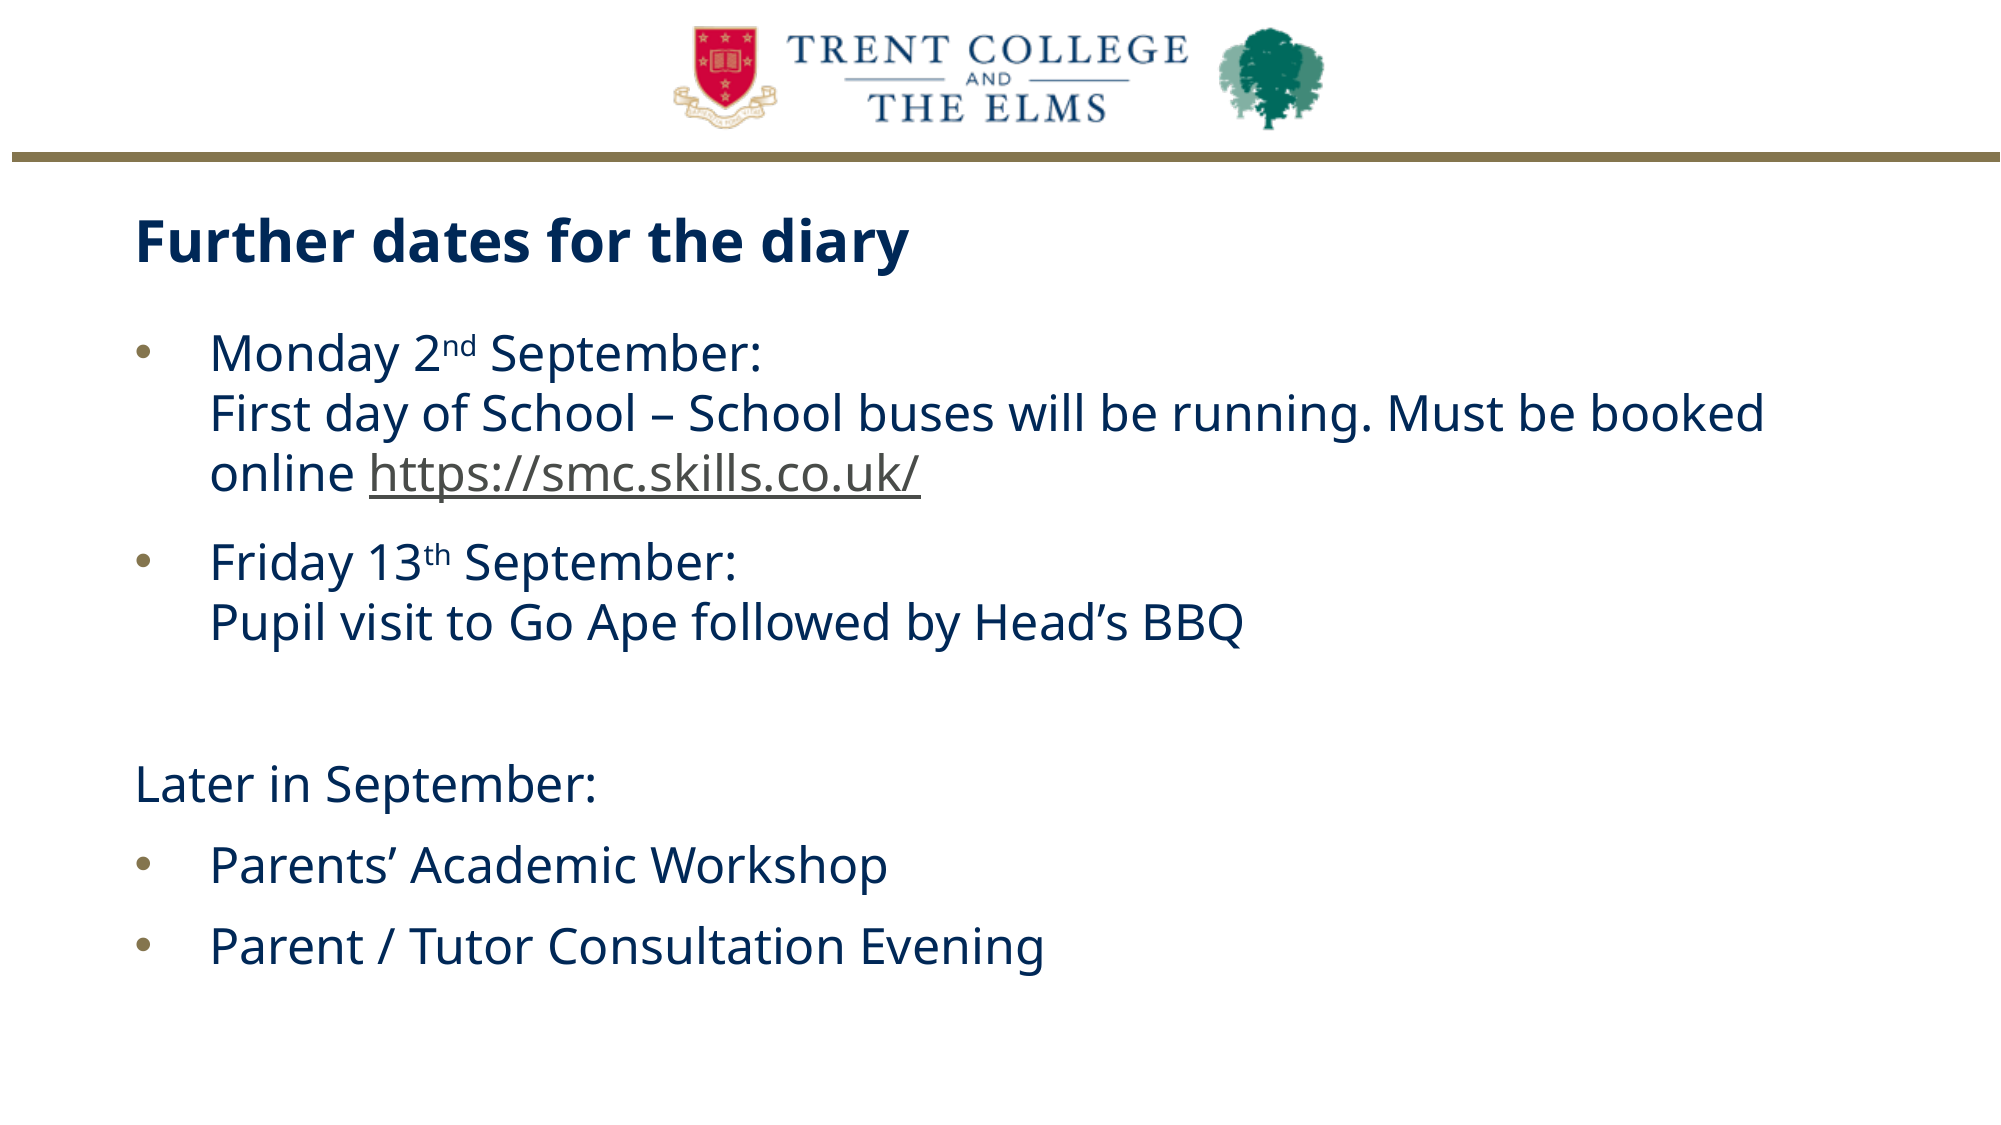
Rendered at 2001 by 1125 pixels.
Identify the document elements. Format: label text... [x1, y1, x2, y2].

list Monday 2nd September: First day of School – School buses will be running. Must be booked online https://smc.skills.co.uk/ Friday 13th September: Pupil visit to Go Ape followed by Head’s BBQ Later in September: Parents’ Academic Workshop Parent / Tutor Consultation Evening [119, 314, 1845, 1074]
picture [657, 14, 1343, 146]
list Further dates for the diary [119, 204, 1845, 314]
